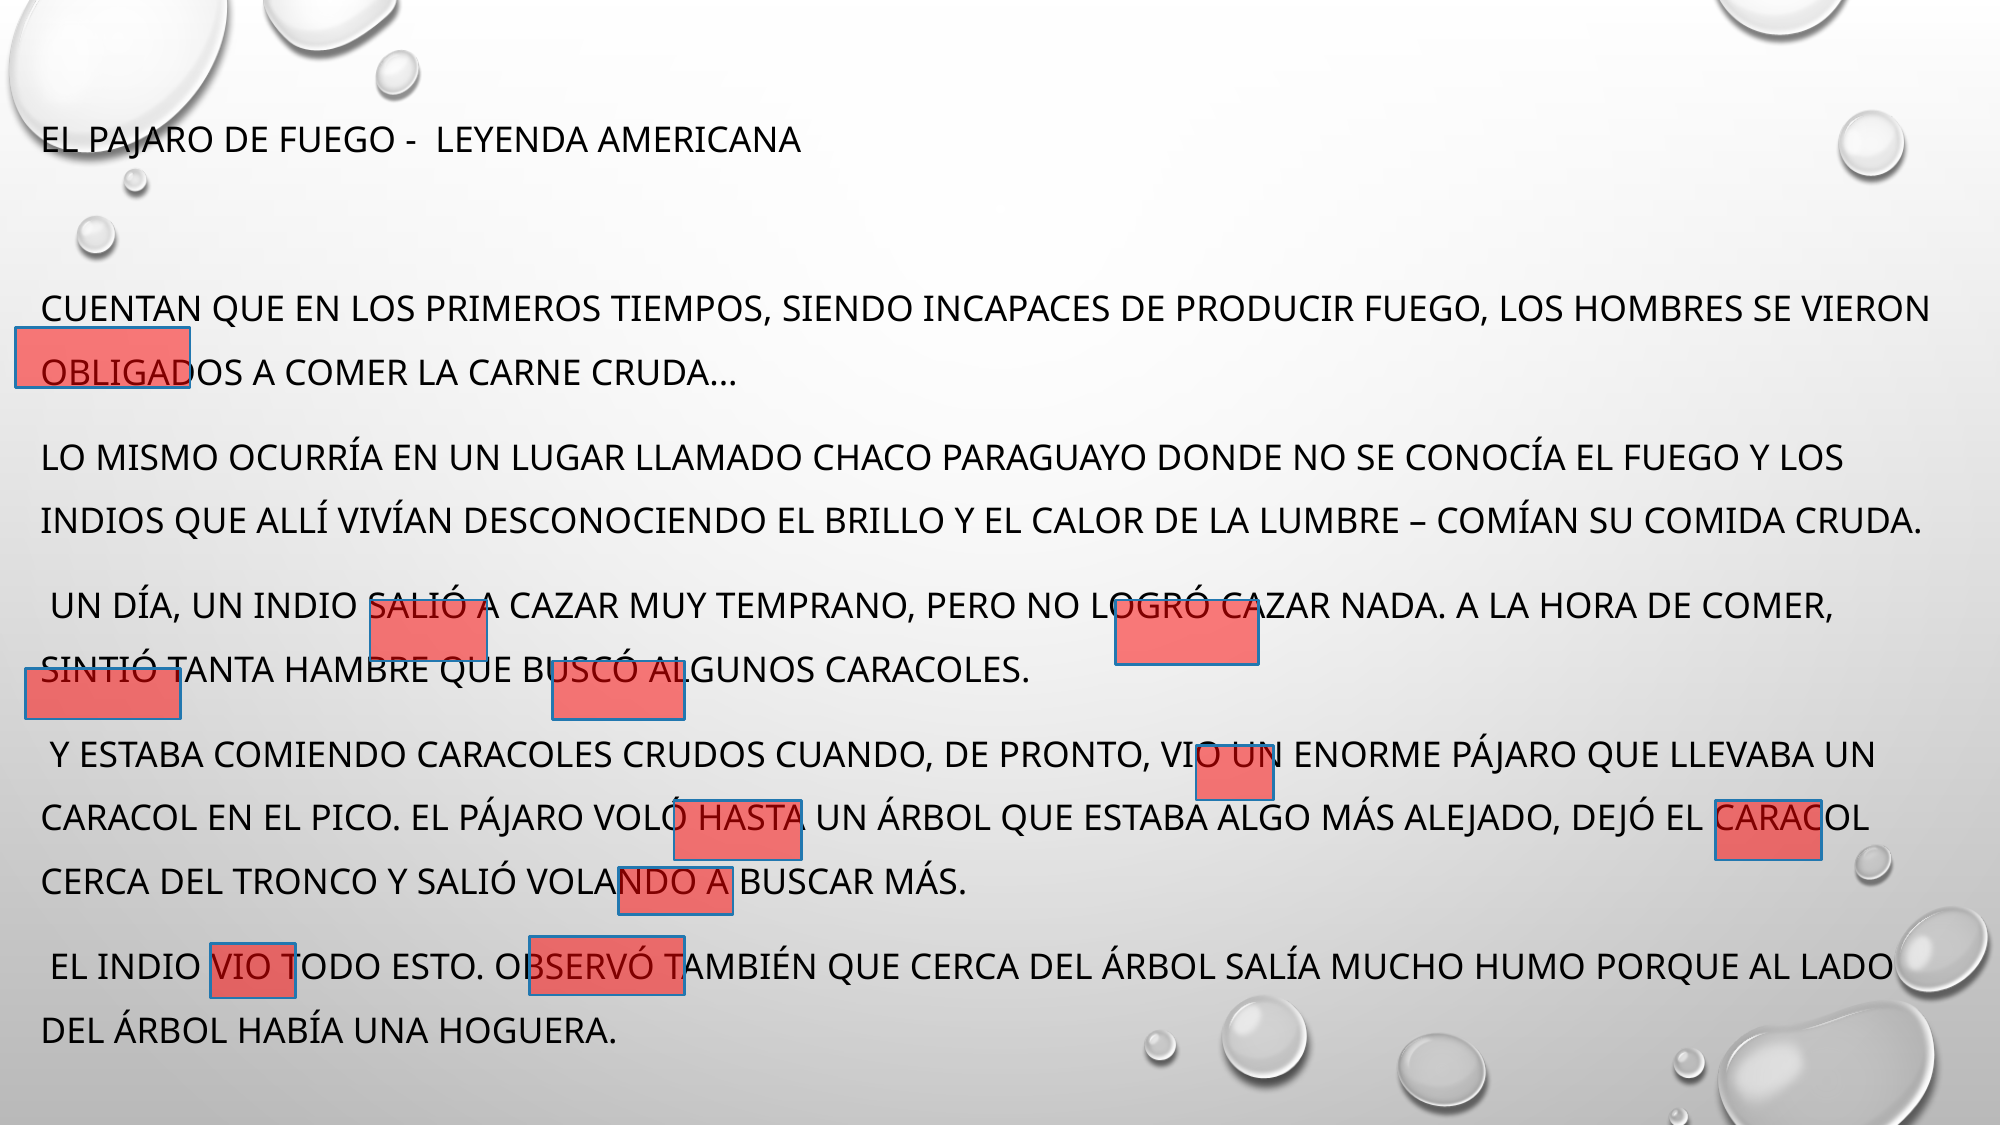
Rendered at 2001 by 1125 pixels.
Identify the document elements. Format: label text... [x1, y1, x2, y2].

text_box [1714, 799, 1823, 861]
text_box [673, 799, 803, 861]
list EL PAJARO DE FUEGO - Leyenda Americana Cuentan que en los primeros tiempos, siendo incapaces de producir fuego, los hombres se vieron obligados a comer la carne cruda... Lo mismo ocurría en un lugar llamado Chaco Paraguayo donde no se conocía el fuego y los indios que allí vivían desconociendo el brillo y el calor de la lumbre – comían su comida cruda. Un día, un indio salió a cazar muy temprano, pero no logró cazar nada. A la hora de comer, sintió tanta hambre que buscó algunos caracoles. Y estaba comiendo caracoles crudos cuando, de pronto, vio un enorme pájaro que llevaba un caracol en el pico. El pájaro voló hasta un árbol que estaba algo más alejado, dejó el caracol cerca del tronco y salió volando a buscar más. El indio vio todo esto. Observó también que cerca del árbol salía mucho humo porque al lado del árbol había una hoguera. [25, 16, 1976, 1110]
text_box [617, 866, 734, 916]
text_box [551, 660, 686, 721]
text_box [528, 935, 686, 996]
text_box [1114, 599, 1260, 666]
text_box [14, 326, 191, 389]
text_box [369, 599, 488, 662]
text_box [209, 942, 297, 999]
text_box [1195, 744, 1275, 801]
picture [0, 0, 2000, 1125]
text_box [24, 667, 182, 720]
